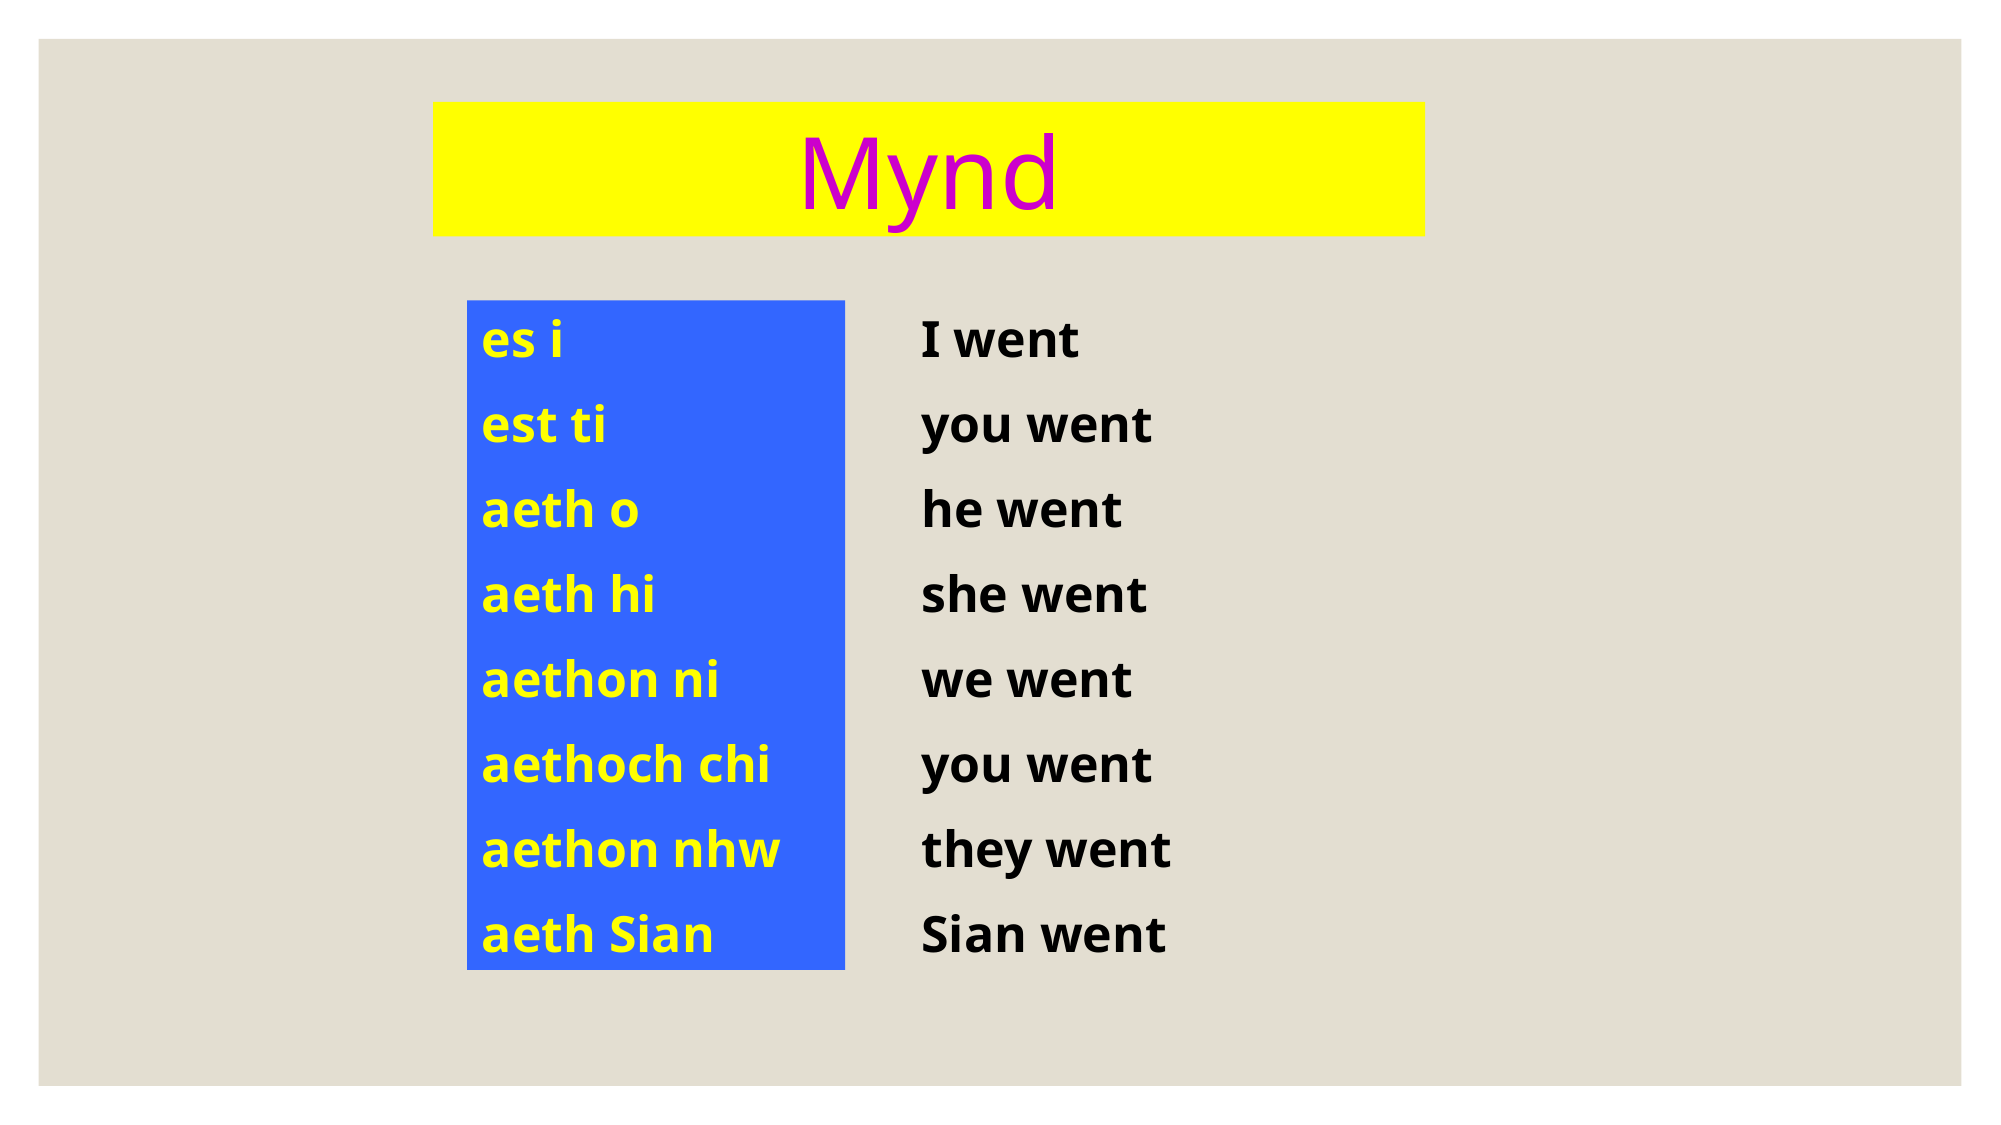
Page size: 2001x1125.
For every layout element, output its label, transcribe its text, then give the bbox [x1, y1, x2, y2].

text_box es i est ti aeth o aeth hi aethon ni aethoch chi aethon nhw aeth Sian [467, 300, 846, 970]
text_box Mynd [433, 101, 1426, 237]
text_box I went you went he went she went we went you went they went Sian went [906, 300, 1332, 970]
